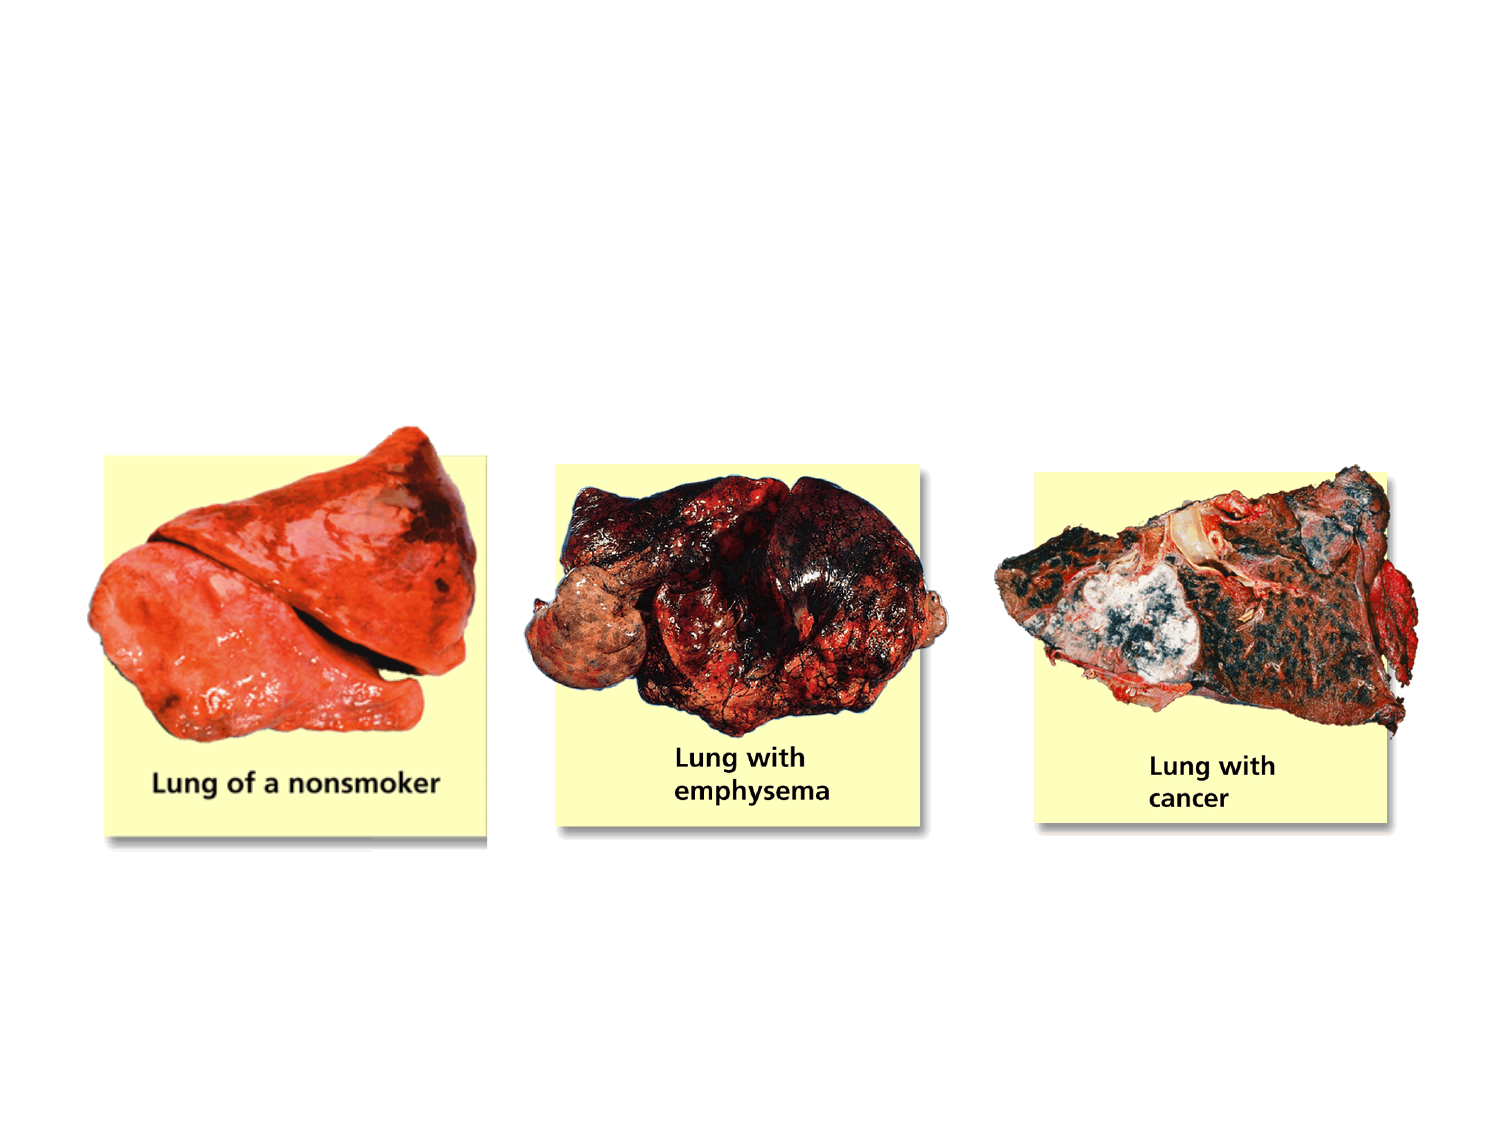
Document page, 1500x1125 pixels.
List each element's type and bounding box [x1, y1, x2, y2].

picture [523, 464, 949, 840]
picture [993, 464, 1419, 836]
list [87, 424, 498, 852]
